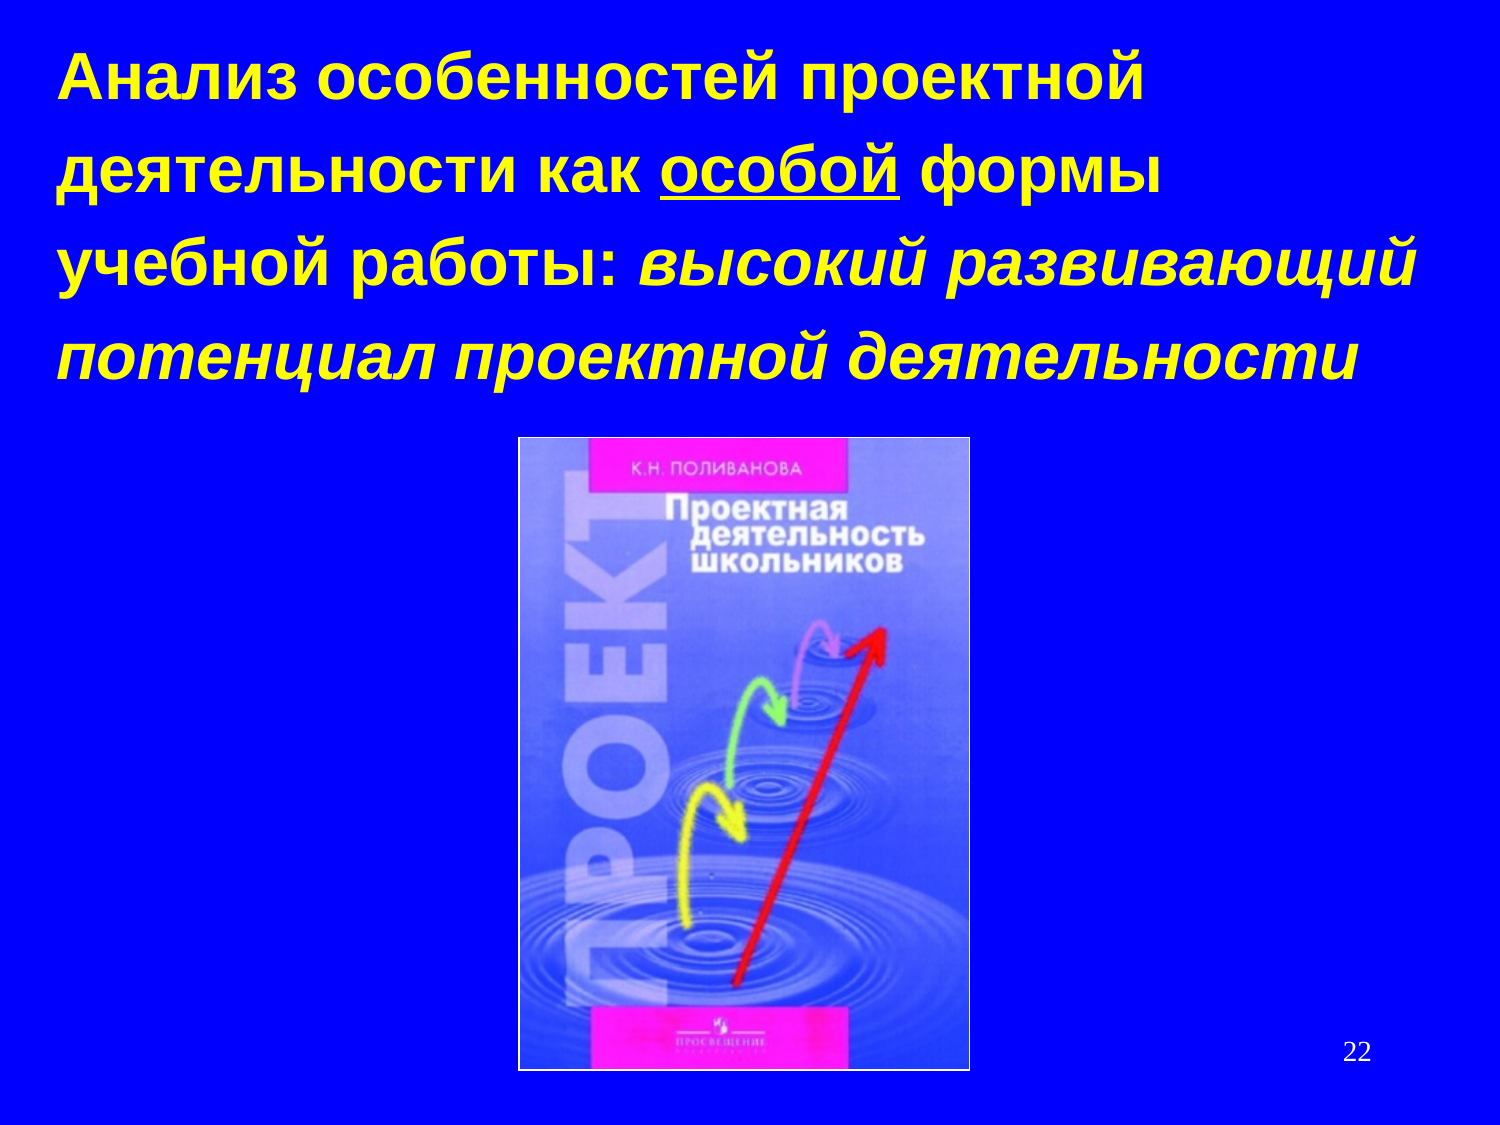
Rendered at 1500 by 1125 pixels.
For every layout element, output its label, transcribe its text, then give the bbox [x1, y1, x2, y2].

list Анализ особенностей проектной деятельности как особой формы учебной работы: высокий развивающий потенциал проектной деятельности [41, 24, 1489, 451]
picture [519, 438, 969, 1070]
slide_number 22 [1074, 1024, 1388, 1101]
